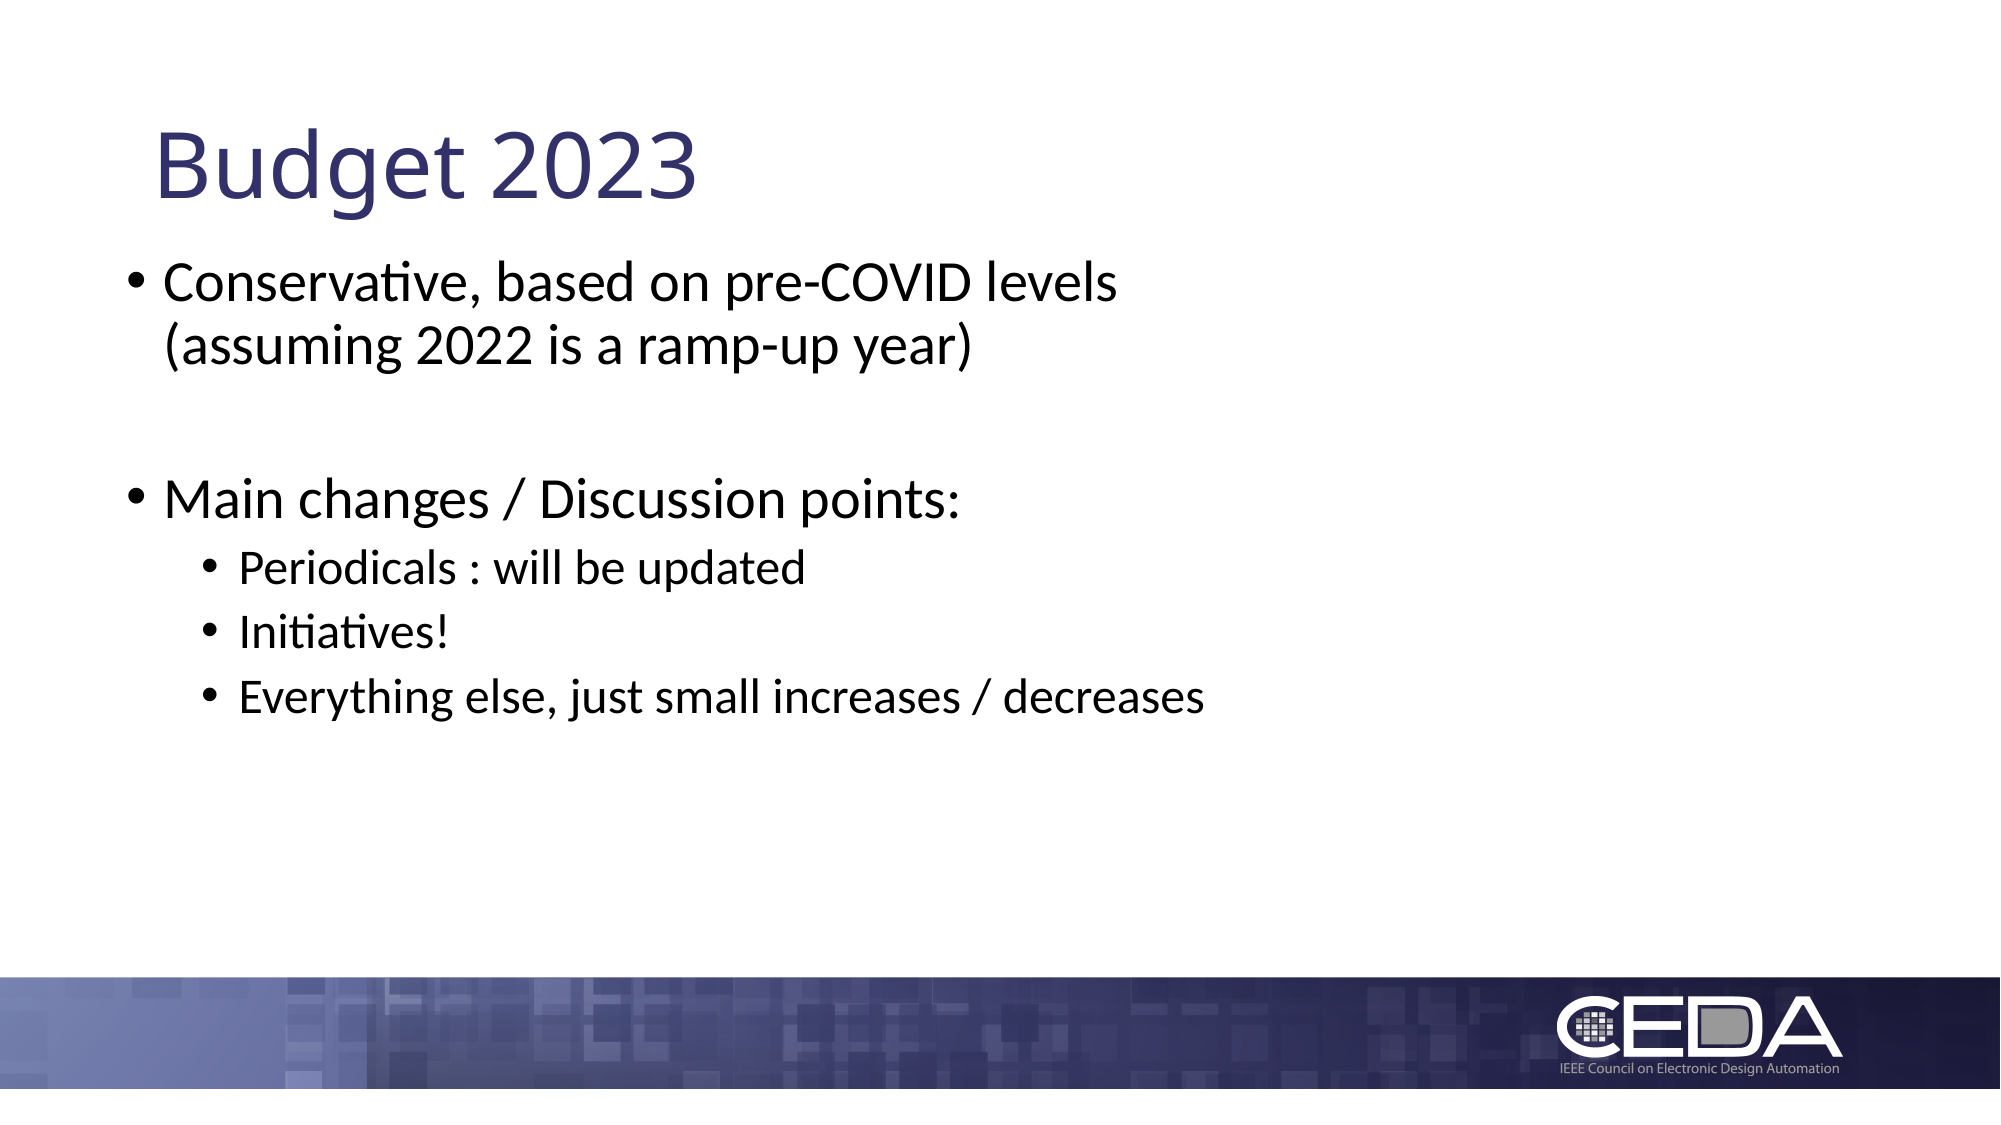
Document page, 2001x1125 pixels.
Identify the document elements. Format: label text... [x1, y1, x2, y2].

title Budget 2023 [137, 59, 1863, 278]
list Conservative, based on pre-COVID levels (assuming 2022 is a ramp-up year) Main changes / Discussion points: Periodicals : will be updated Initiatives! Everything else, just small increases / decreases [111, 243, 1522, 992]
picture [0, 0, 2000, 1125]
